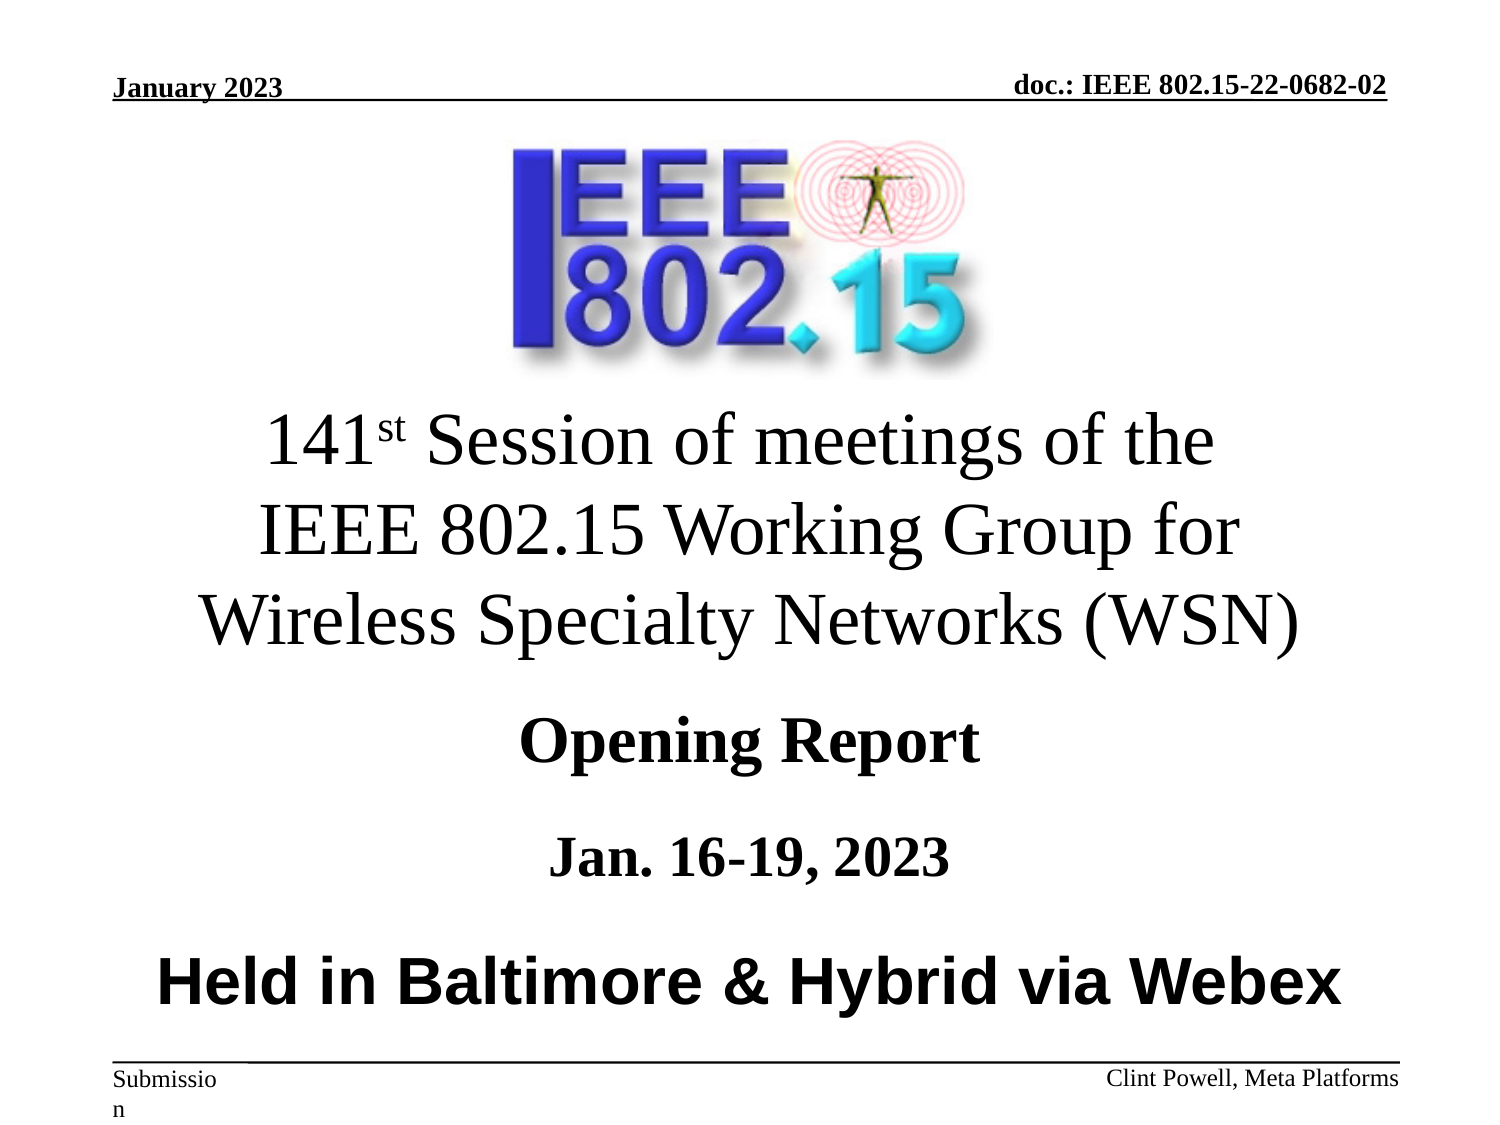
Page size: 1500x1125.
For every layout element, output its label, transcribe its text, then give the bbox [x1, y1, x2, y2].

title 141st Session of meetings of the IEEE 802.15 Working Group for Wireless Specialty Networks (WSN) [112, 385, 1388, 573]
picture [505, 138, 995, 380]
subtitle Opening Report Jan. 16-19, 2023 Held in Baltimore & Hybrid via Webex [137, 650, 1363, 1063]
